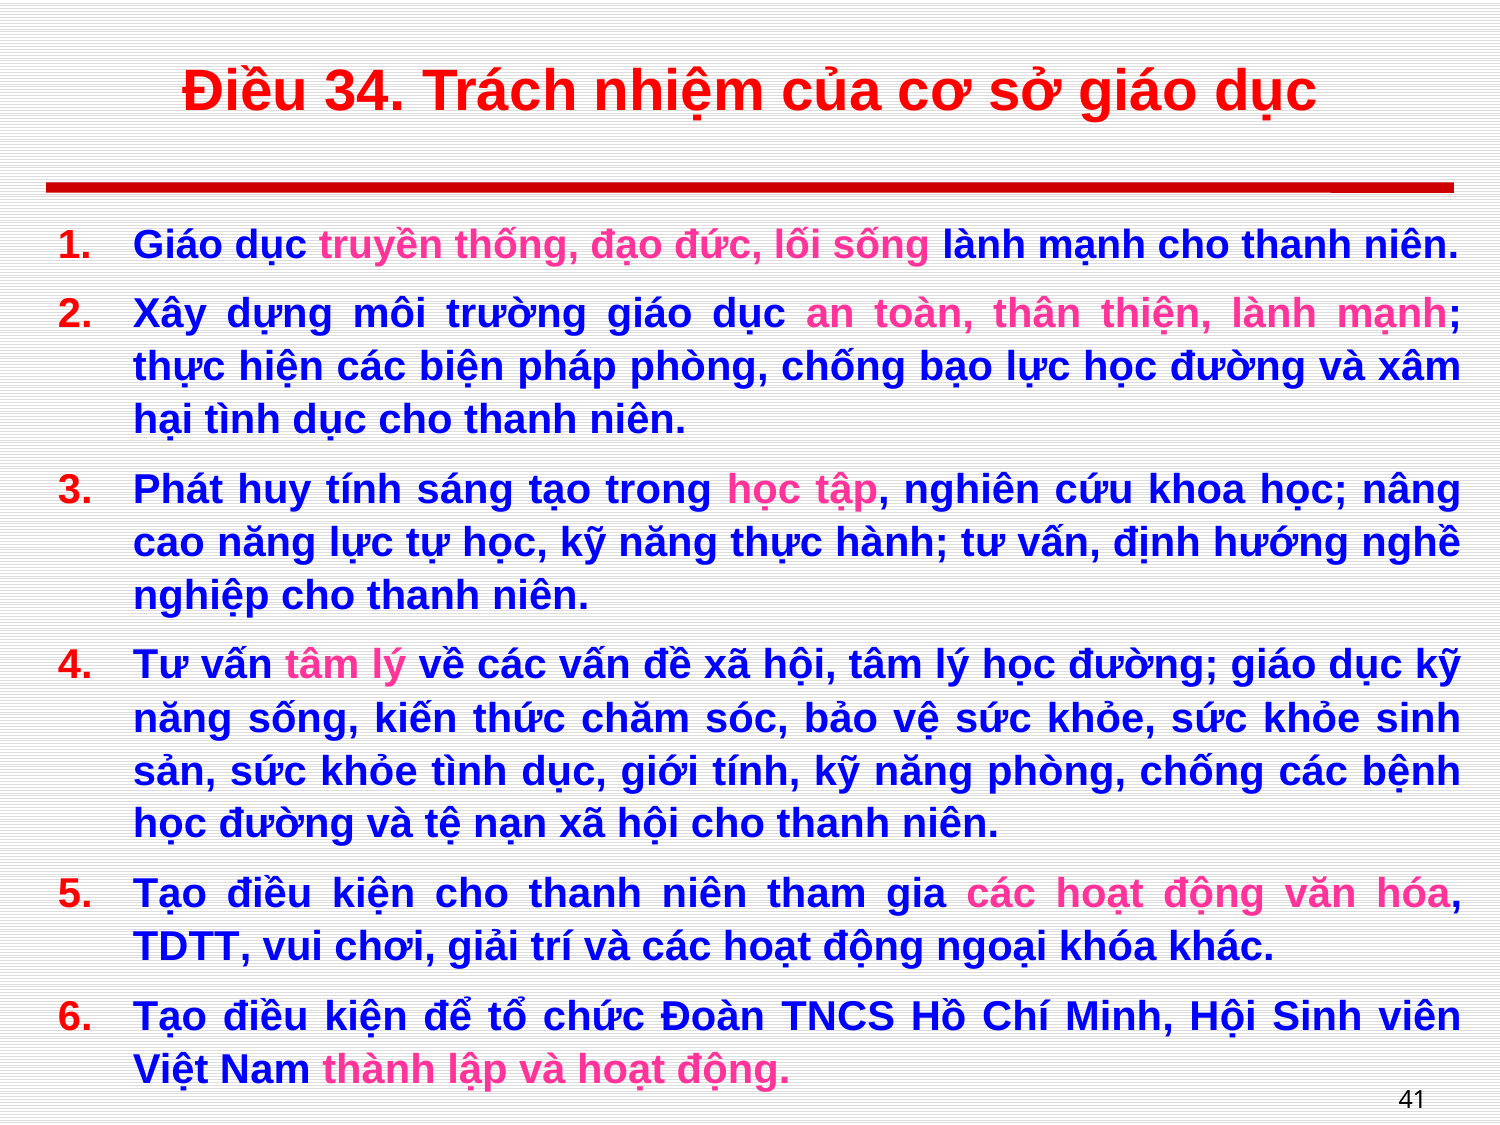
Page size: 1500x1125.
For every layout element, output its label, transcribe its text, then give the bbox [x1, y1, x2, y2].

title Điều 34. Trách nhiệm của cơ sở giáo dục [38, 24, 1463, 150]
text_box Giáo dục truyền thống, đạo đức, lối sống lành mạnh cho thanh niên. Xây dựng môi trường giáo dục an toàn, thân thiện, lành mạnh; thực hiện các biện pháp phòng, chống bạo lực học đường và xâm hại tình dục cho thanh niên. Phát huy tính sáng tạo trong học tập, nghiên cứu khoa học; nâng cao năng lực tự học, kỹ năng thực hành; tư vấn, định hướng nghề nghiệp cho thanh niên. Tư vấn tâm lý về các vấn đề xã hội, tâm lý học đường; giáo dục kỹ năng sống, kiến thức chăm sóc, bảo vệ sức khỏe, sức khỏe sinh sản, sức khỏe tình dục, giới tính, kỹ năng phòng, chống các bệnh học đường và tệ nạn xã hội cho thanh niên. Tạo điều kiện cho thanh niên tham gia các hoạt động văn hóa, TDTT, vui chơi, giải trí và các hoạt động ngoại khóa khác. Tạo điều kiện để tổ chức Đoàn TNCS Hồ Chí Minh, Hội Sinh viên Việt Nam thành lập và hoạt động. [23, 199, 1477, 1088]
